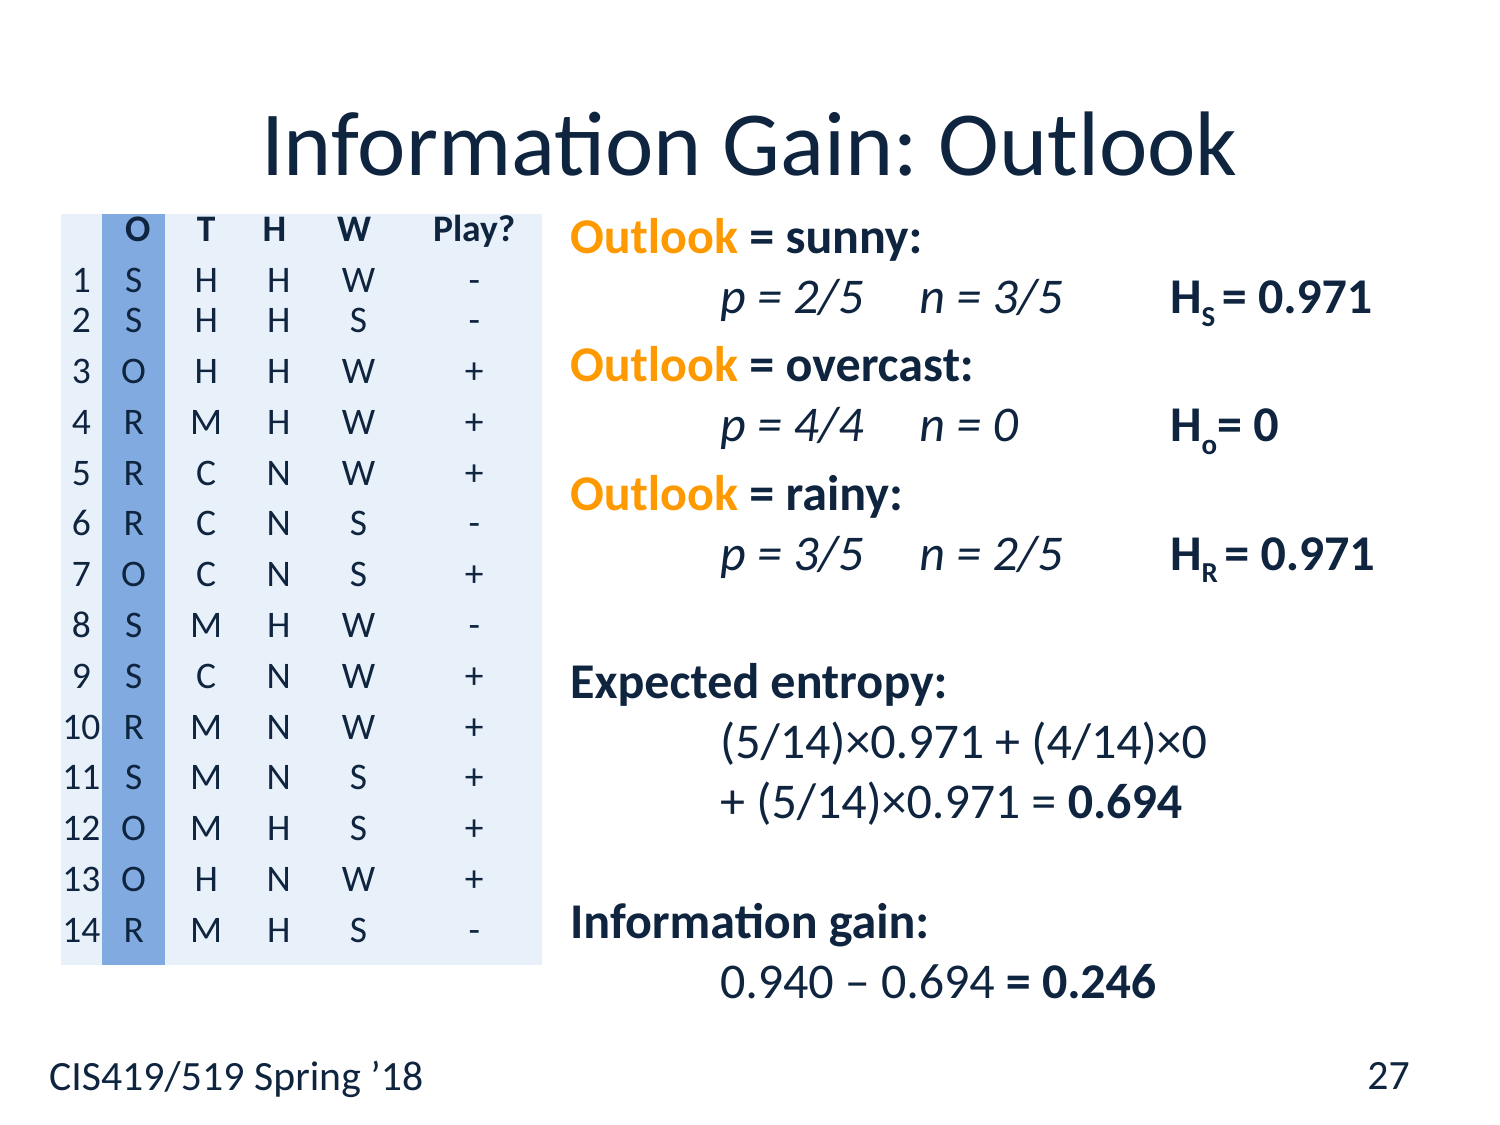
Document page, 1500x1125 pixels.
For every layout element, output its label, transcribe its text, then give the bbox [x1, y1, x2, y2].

table_cell 8 [61, 609, 102, 660]
table_cell M [165, 711, 247, 762]
table_cell C [165, 558, 247, 609]
table_cell M [165, 609, 247, 660]
table_cell 10 [61, 711, 102, 762]
table_cell O [102, 558, 165, 609]
table_cell S [102, 609, 165, 660]
table_cell H [165, 355, 247, 406]
table_cell + [407, 355, 542, 406]
table_cell S [102, 305, 165, 355]
table_cell C [165, 457, 247, 508]
table_cell + [407, 660, 542, 711]
table_cell 7 [61, 558, 102, 609]
table_cell S [102, 660, 165, 711]
table_cell - [407, 609, 542, 660]
table_cell R [102, 914, 165, 965]
table_cell - [407, 305, 542, 355]
table_cell S [102, 264, 165, 305]
table_cell S [310, 305, 407, 355]
table_cell S [310, 558, 407, 609]
table_cell W [310, 660, 407, 711]
table_cell N [247, 558, 310, 609]
table_header O [102, 214, 165, 264]
table_cell O [102, 355, 165, 406]
table_cell + [407, 457, 542, 508]
table_cell H [247, 914, 310, 965]
table_cell C [165, 508, 247, 558]
table_cell N [247, 863, 310, 914]
table_cell 13 [61, 863, 102, 914]
table_cell + [407, 812, 542, 863]
table_cell R [102, 457, 165, 508]
table_cell - [407, 508, 542, 558]
table_cell S [310, 812, 407, 863]
table_cell 12 [61, 812, 102, 863]
table_cell 2 [61, 305, 102, 355]
slide_number 27 [1074, 1042, 1425, 1103]
table_cell + [407, 558, 542, 609]
title Information Gain: Outlook [75, 45, 1425, 233]
table_cell N [247, 508, 310, 558]
text_box Outlook = sunny: p = 2/5 n = 3/5 HS = 0.971 Outlook = overcast: p = 4/4 n = 0 Ho= 0 Outlook = rainy: p = 3/5 n = 2/5 HR = 0.971 Expected entropy: (5/14)×0.971 + (4/14)×0 + (5/14)×0.971 = 0.694 Information gain: 0.940 – 0.694 = 0.246 [570, 203, 1405, 1009]
table_header [61, 214, 102, 264]
table_cell H [247, 264, 310, 305]
table_cell + [407, 406, 542, 457]
table_cell 4 [61, 406, 102, 457]
table_cell 3 [61, 355, 102, 406]
table_cell H [247, 406, 310, 457]
table_cell N [247, 762, 310, 812]
table_cell W [310, 406, 407, 457]
table_cell M [165, 914, 247, 965]
table_cell W [310, 609, 407, 660]
table_header T [165, 214, 247, 264]
table_cell S [102, 762, 165, 812]
table_cell C [165, 660, 247, 711]
table_cell 14 [61, 914, 102, 965]
table_cell S [310, 508, 407, 558]
table_cell H [247, 305, 310, 355]
table_cell 6 [61, 508, 102, 558]
table_cell W [310, 711, 407, 762]
table_cell N [247, 660, 310, 711]
table_cell R [102, 508, 165, 558]
table_cell H [247, 355, 310, 406]
table_cell + [407, 863, 542, 914]
table_cell N [247, 711, 310, 762]
table_header Play? [407, 214, 542, 264]
table_cell H [247, 609, 310, 660]
table_cell + [407, 711, 542, 762]
table_cell 9 [61, 660, 102, 711]
table_cell - [407, 914, 542, 965]
table_cell - [407, 264, 542, 305]
table_cell S [310, 914, 407, 965]
table_cell N [247, 457, 310, 508]
table_cell W [310, 355, 407, 406]
table_cell W [310, 457, 407, 508]
table_cell H [247, 812, 310, 863]
table_cell + [407, 762, 542, 812]
table_cell O [102, 812, 165, 863]
table_cell O [102, 863, 165, 914]
table_header H [247, 214, 310, 264]
table_cell M [165, 406, 247, 457]
table_cell H [165, 863, 247, 914]
table_header W [310, 214, 407, 264]
table_cell W [310, 264, 407, 305]
table_cell S [310, 762, 407, 812]
table_cell 5 [61, 457, 102, 508]
table_cell 1 [61, 264, 102, 305]
table_cell W [310, 863, 407, 914]
table_cell M [165, 812, 247, 863]
table_cell H [165, 264, 247, 305]
table_cell H [165, 305, 247, 355]
table_cell R [102, 711, 165, 762]
table_cell 11 [61, 762, 102, 812]
table_cell R [102, 406, 165, 457]
table_cell M [165, 762, 247, 812]
